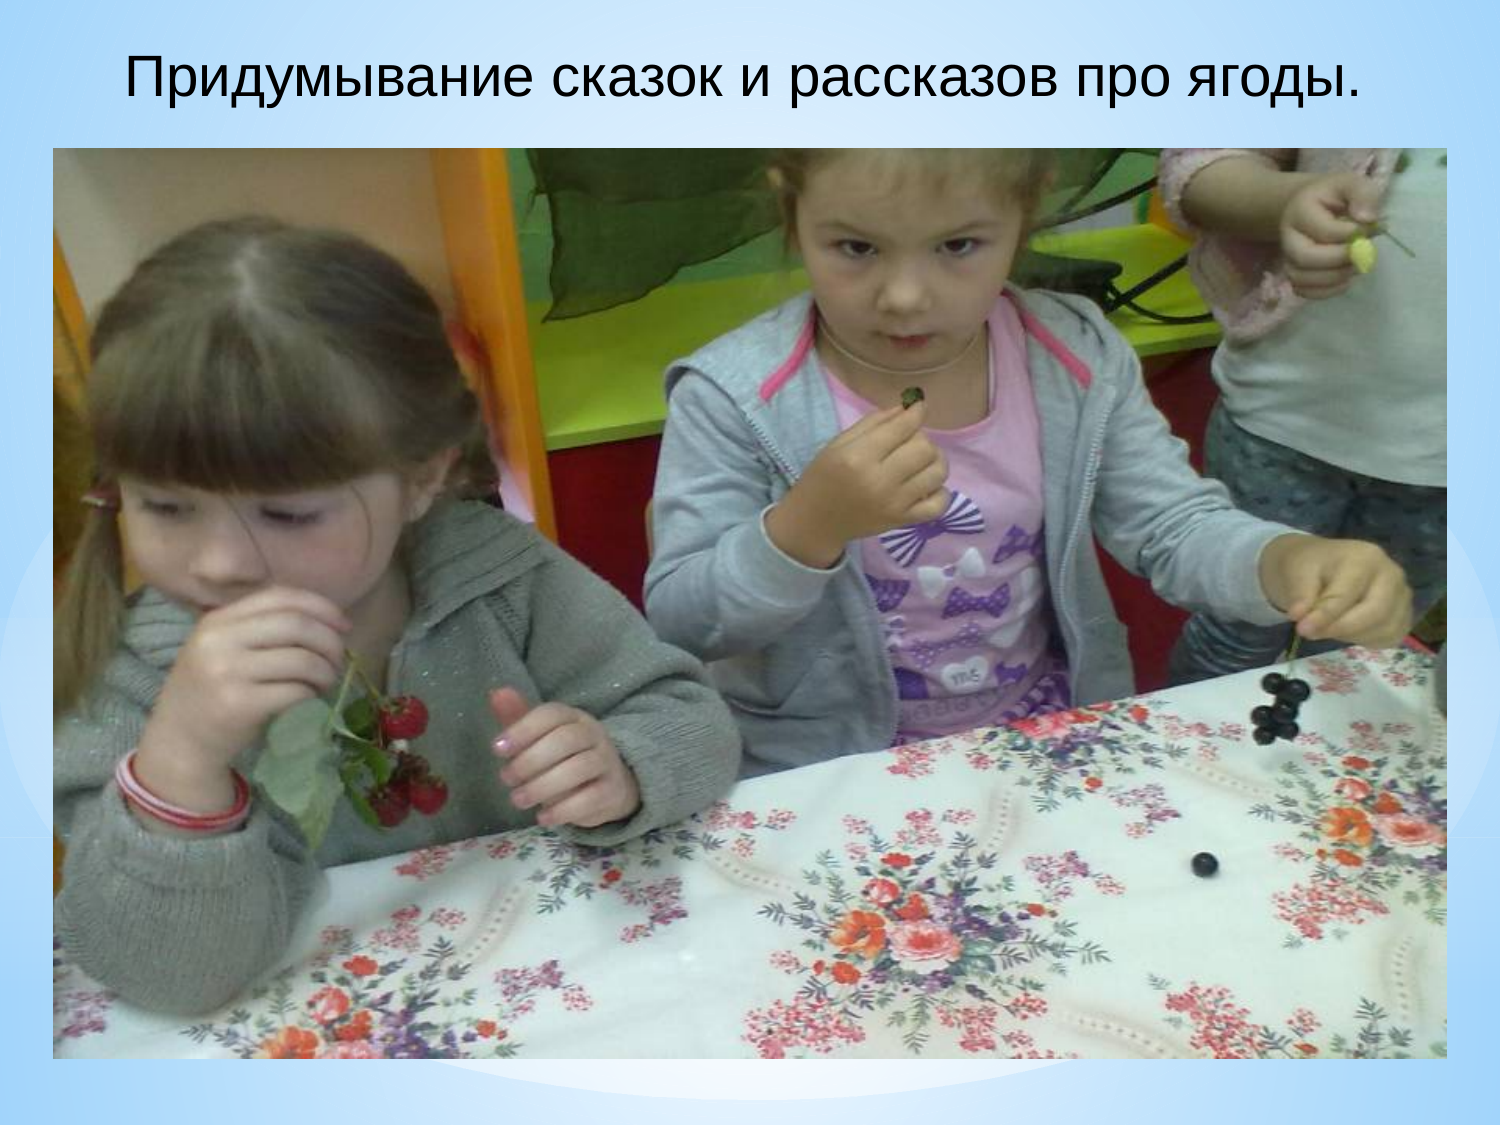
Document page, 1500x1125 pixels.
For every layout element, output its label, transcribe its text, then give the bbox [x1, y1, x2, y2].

picture [52, 148, 1448, 1059]
title Придумывание сказок и рассказов про ягоды. [41, 31, 1447, 138]
